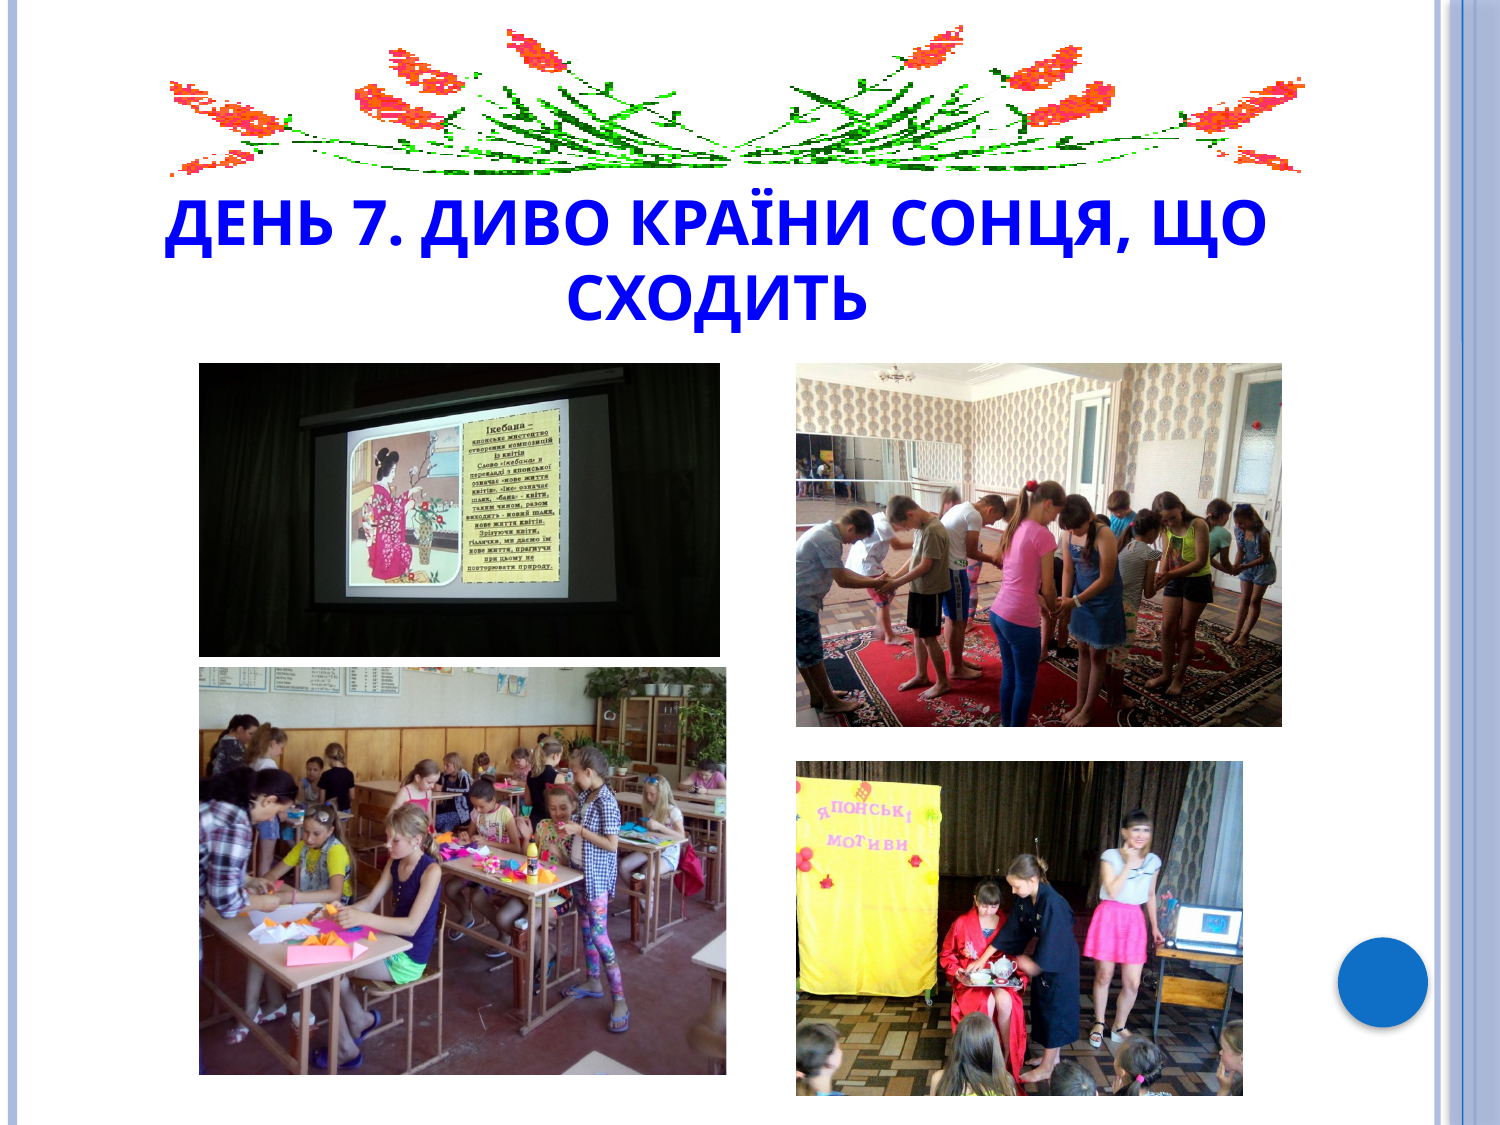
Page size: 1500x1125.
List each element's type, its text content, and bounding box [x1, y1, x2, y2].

title День 7. Диво Країни сонця, що сходить [105, 152, 1331, 340]
picture [198, 362, 720, 657]
picture [796, 362, 1282, 728]
picture [198, 667, 727, 1076]
picture [128, 0, 1349, 188]
picture [796, 761, 1243, 1097]
